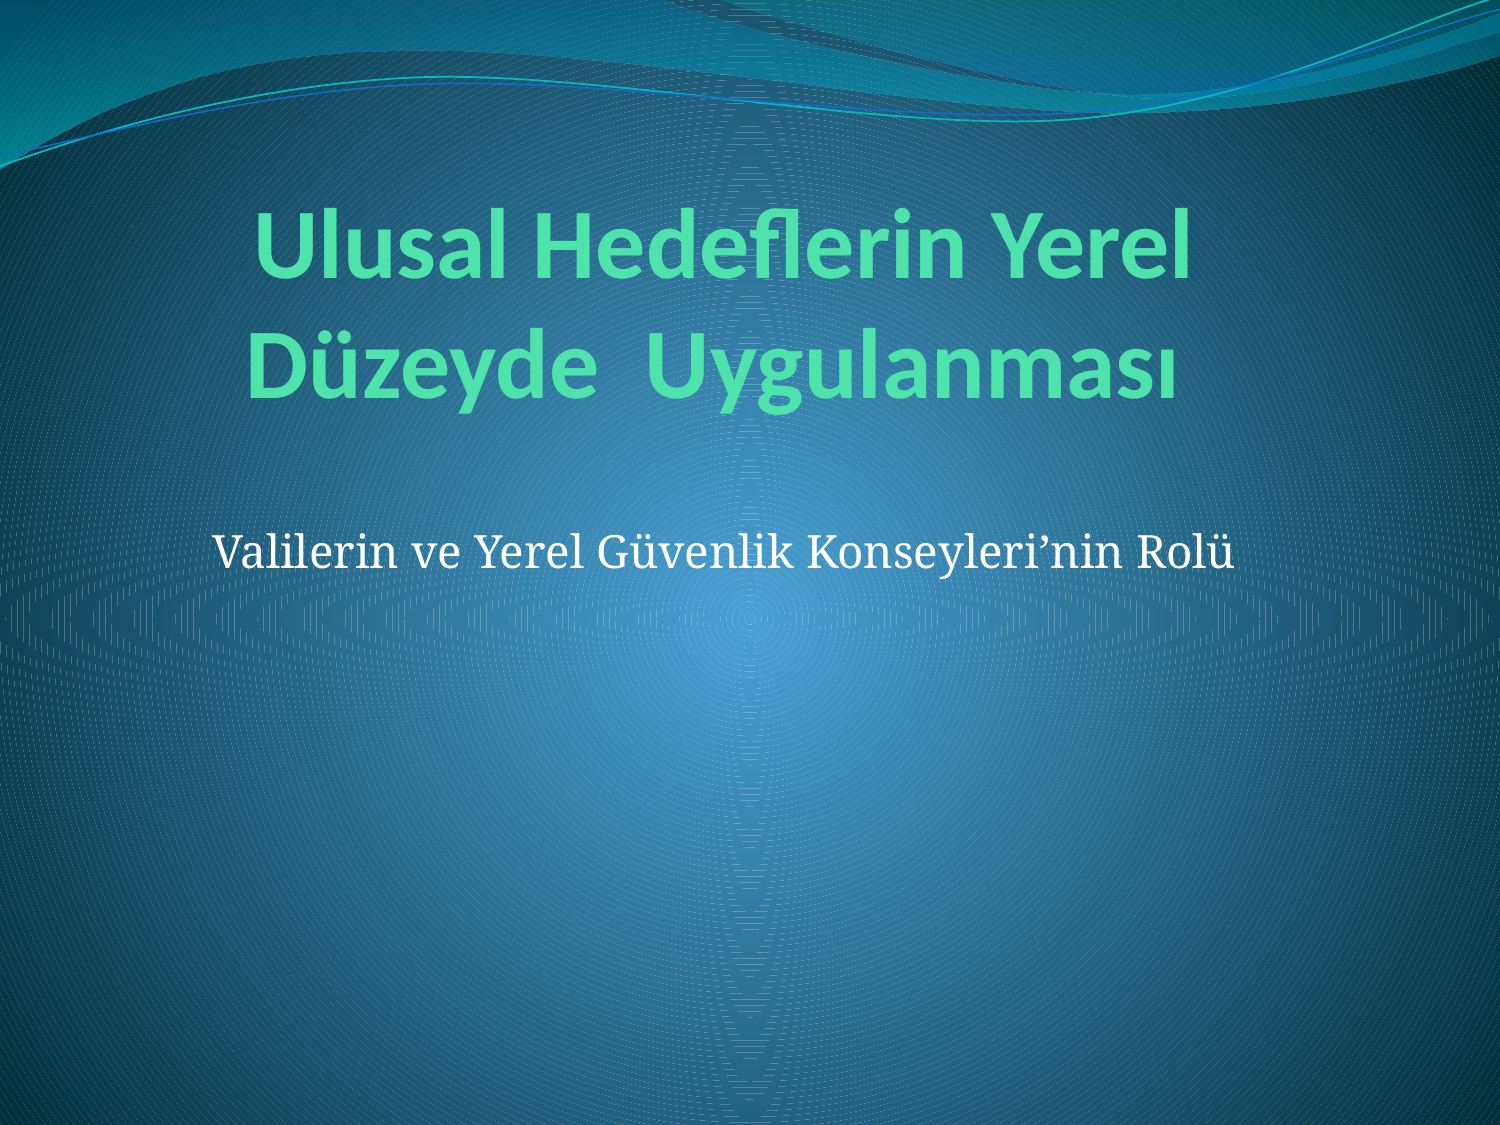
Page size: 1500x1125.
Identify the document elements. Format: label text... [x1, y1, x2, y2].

title Ulusal Hedeflerin Yerel Düzeyde Uygulanması [86, 216, 1362, 515]
list Valilerin ve Yerel Güvenlik Konseyleri’nin Rolü [86, 515, 1362, 823]
